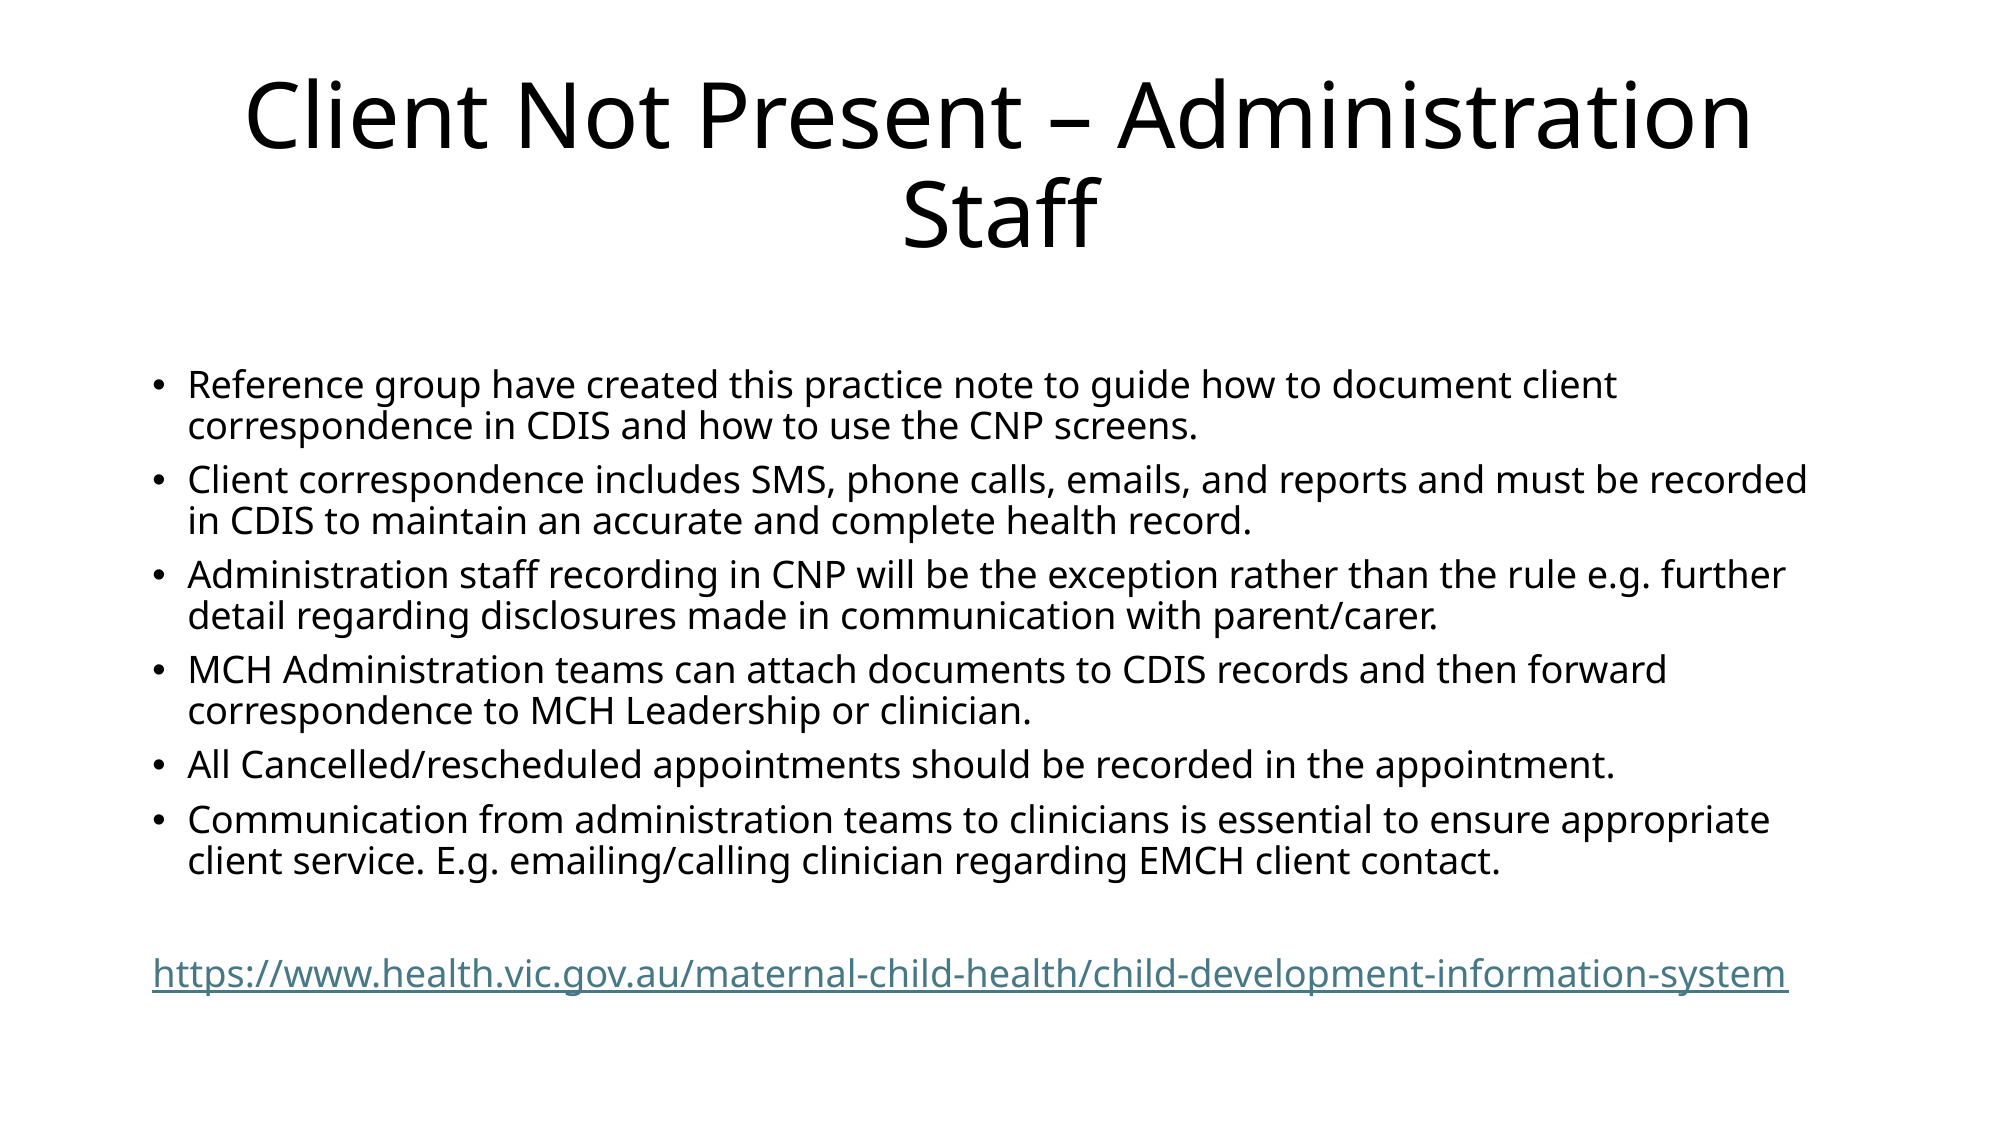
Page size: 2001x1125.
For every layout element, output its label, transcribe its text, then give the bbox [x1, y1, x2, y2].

title Client Not Present – Administration Staff [137, 59, 1863, 278]
list Reference group have created this practice note to guide how to document client correspondence in CDIS and how to use the CNP screens. Client correspondence includes SMS, phone calls, emails, and reports and must be recorded in CDIS to maintain an accurate and complete health record. Administration staff recording in CNP will be the exception rather than the rule e.g. further detail regarding disclosures made in communication with parent/carer. MCH Administration teams can attach documents to CDIS records and then forward correspondence to MCH Leadership or clinician. All Cancelled/rescheduled appointments should be recorded in the appointment. Communication from administration teams to clinicians is essential to ensure appropriate client service. E.g. emailing/calling clinician regarding EMCH client contact. https://www.health.vic.gov.au/maternal-child-health/child-development-information-system [137, 299, 1863, 1014]
